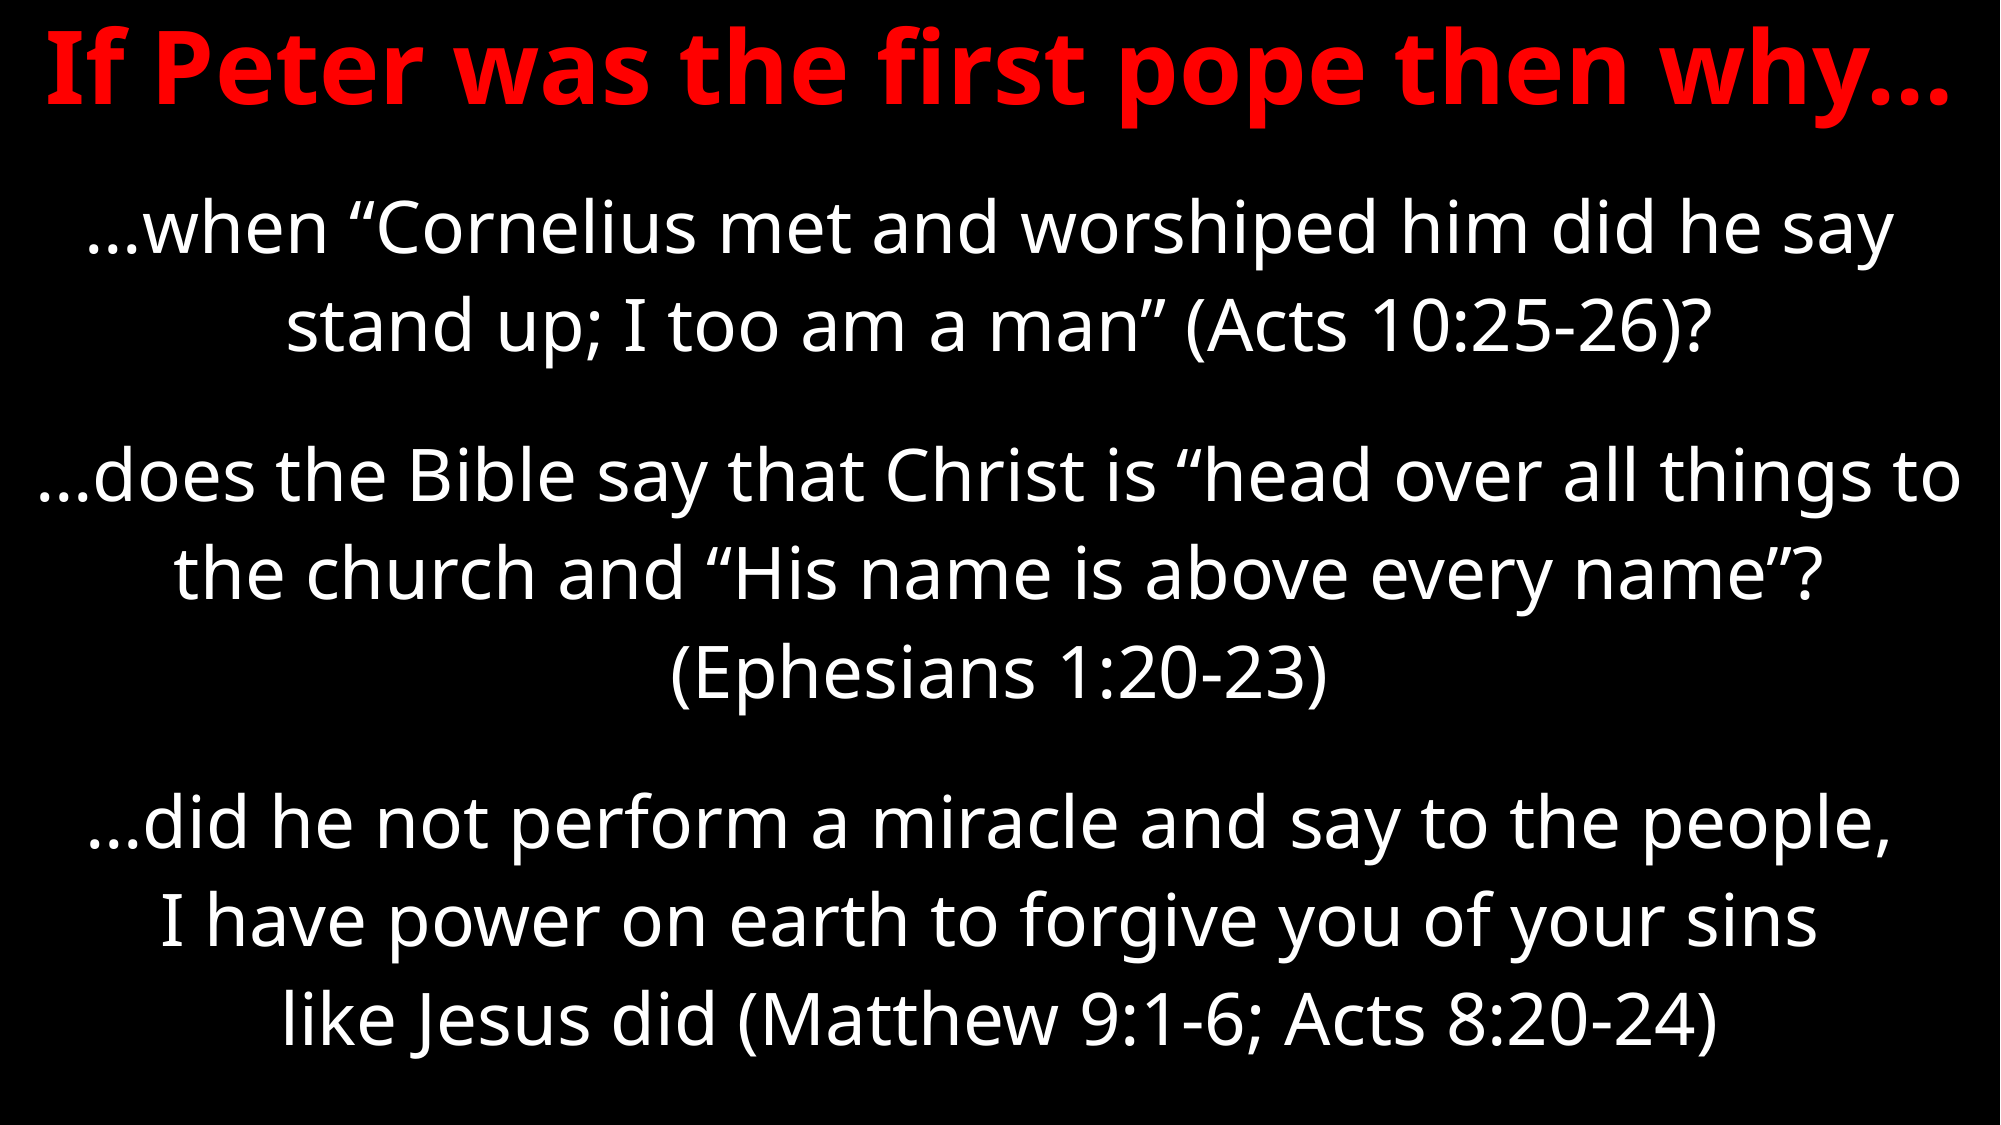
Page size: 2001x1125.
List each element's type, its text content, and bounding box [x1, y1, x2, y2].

list …when “Cornelius met and worshiped him did he say stand up; I too am a man” (Acts 10:25-26)? …does the Bible say that Christ is “head over all things to the church and “His name is above every name”? (Ephesians 1:20-23) …did he not perform a miracle and say to the people, I have power on earth to forgive you of your sins like Jesus did (Matthew 9:1-6; Acts 8:20-24) [0, 143, 2000, 1125]
title If Peter was the first pope then why… [0, 0, 2000, 143]
